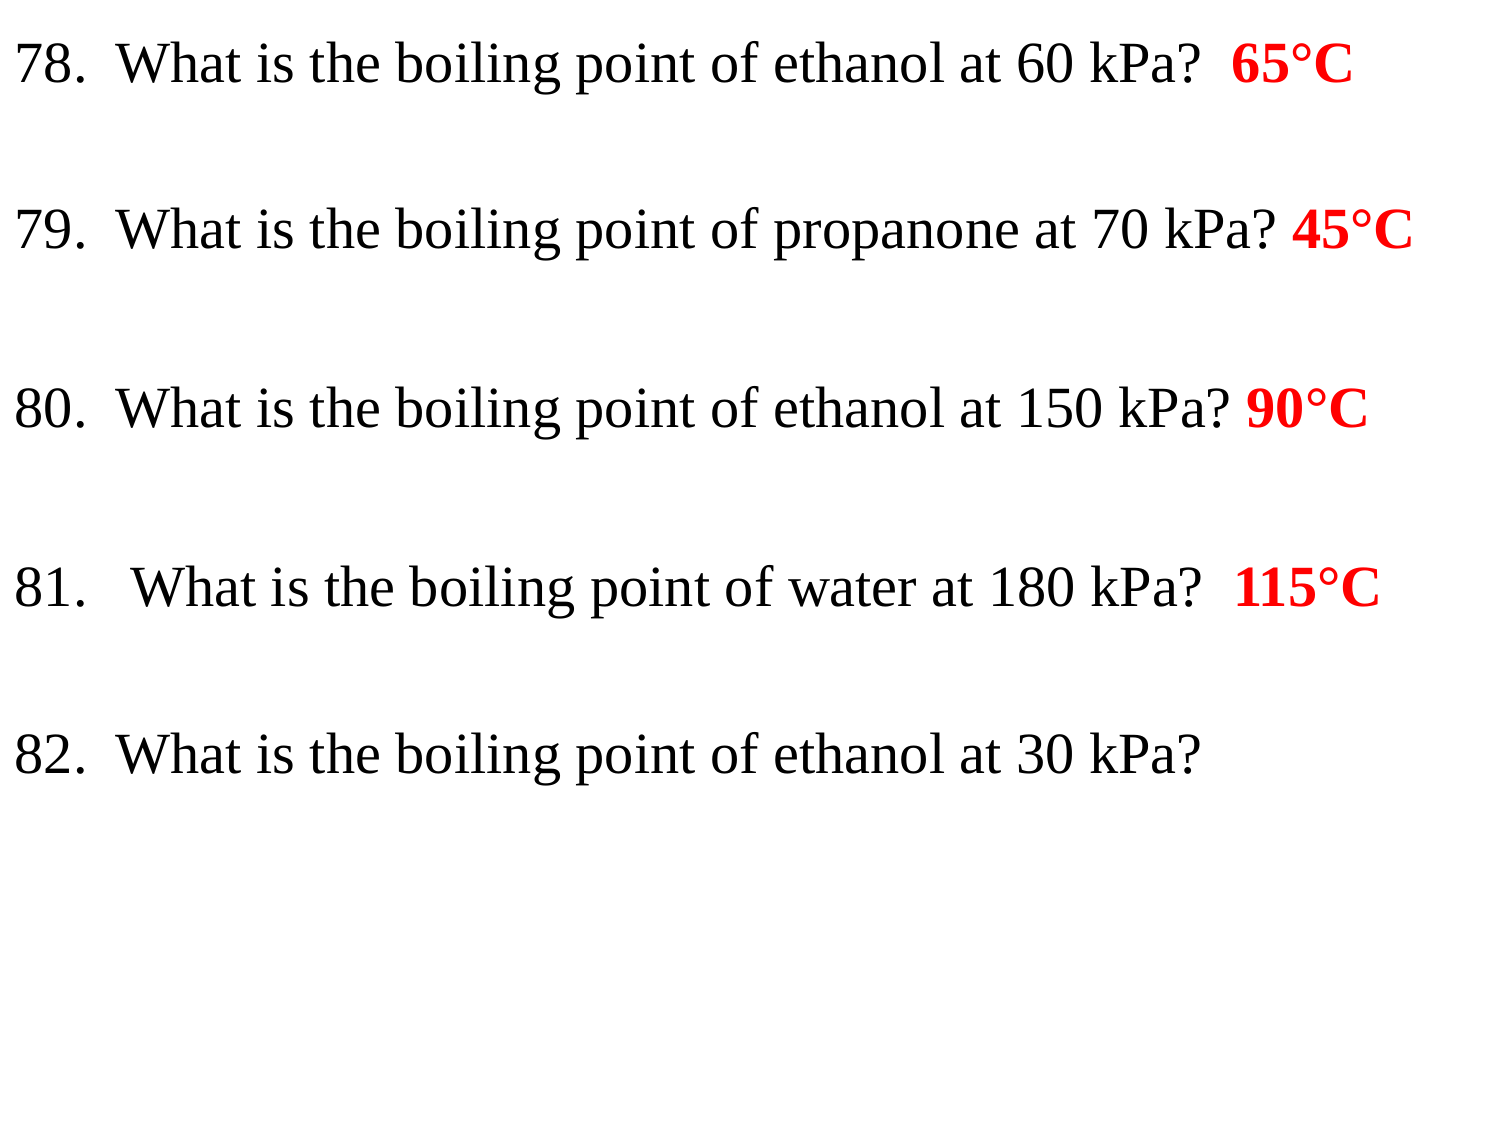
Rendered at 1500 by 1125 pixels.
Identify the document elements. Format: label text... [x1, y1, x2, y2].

text_box 78. What is the boiling point of ethanol at 60 kPa? 65°C5°C 79. What is the boiling point of propanone at 70 kPa? 45°C C 80. What is the boiling point of ethanol at 150 kPa? 90°C90° C 81. What is the boiling point of water at 180 kPa? 115°C 11 82. What is the boiling point of ethanol at 30 kPa? 50°C [0, 3, 1500, 792]
